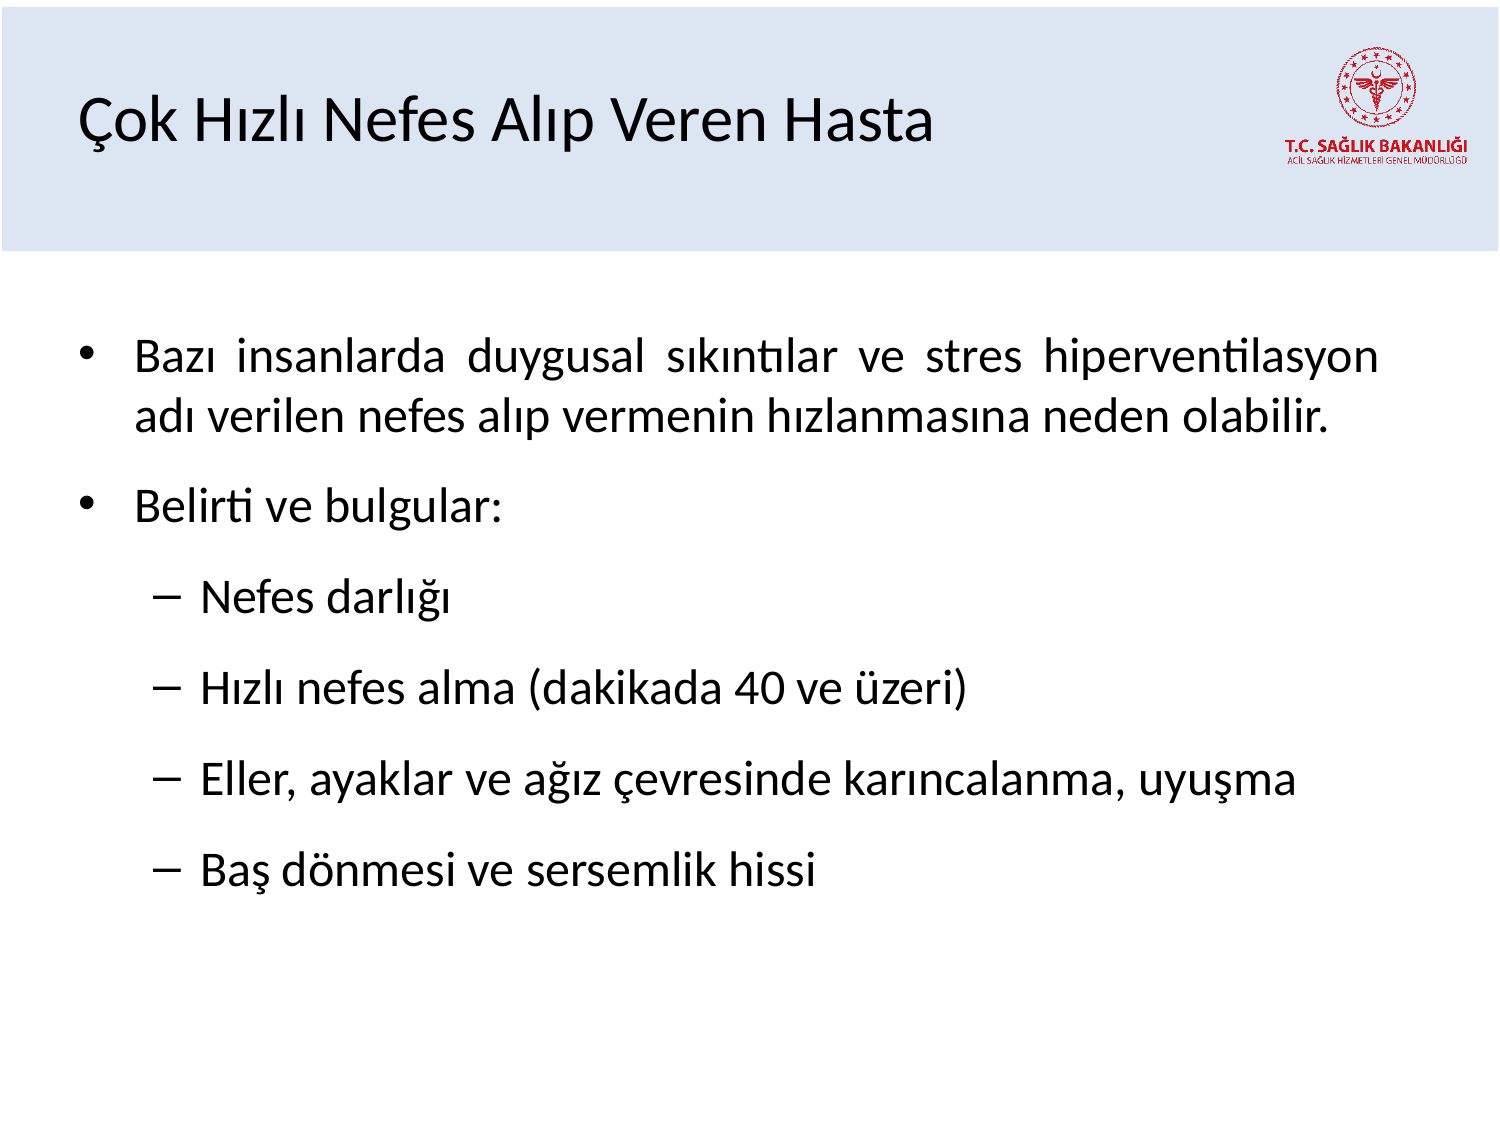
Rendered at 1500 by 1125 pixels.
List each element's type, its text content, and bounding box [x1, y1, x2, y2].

list Bazı insanlarda duygusal sıkıntılar ve stres hiperventilasyon adı verilen nefes alıp vermenin hızlanmasına neden olabilir. Belirti ve bulgular: Nefes darlığı Hızlı nefes alma (dakikada 40 ve üzeri) Eller, ayaklar ve ağız çevresinde karıncalanma, uyuşma Baş dönmesi ve sersemlik hissi [63, 314, 1396, 929]
picture [1285, 47, 1467, 166]
text_box [0, 5, 1500, 253]
title Çok Hızlı Nefes Alıp Veren Hasta [63, 56, 1285, 173]
